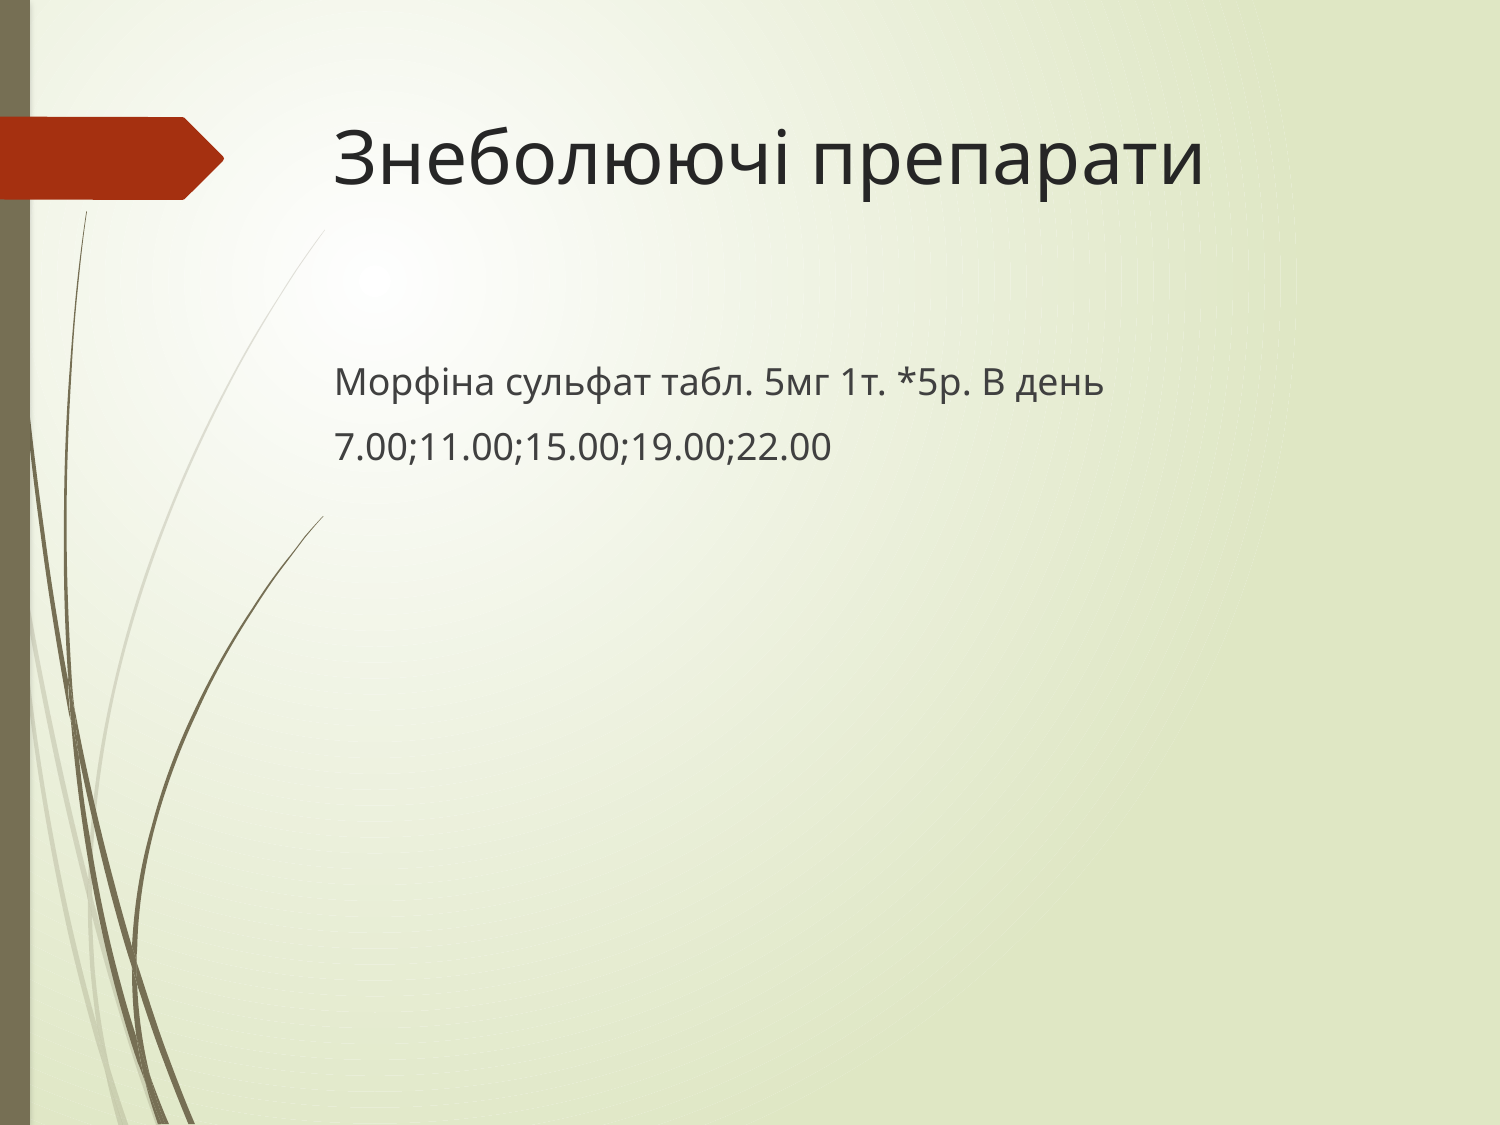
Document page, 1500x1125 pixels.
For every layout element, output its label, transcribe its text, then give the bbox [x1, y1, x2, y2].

title Знеболюючі препарати [318, 102, 1401, 313]
list Морфіна сульфат табл. 5мг 1т. *5р. В день 7.00;11.00;15.00;19.00;22.00 [318, 349, 1401, 971]
